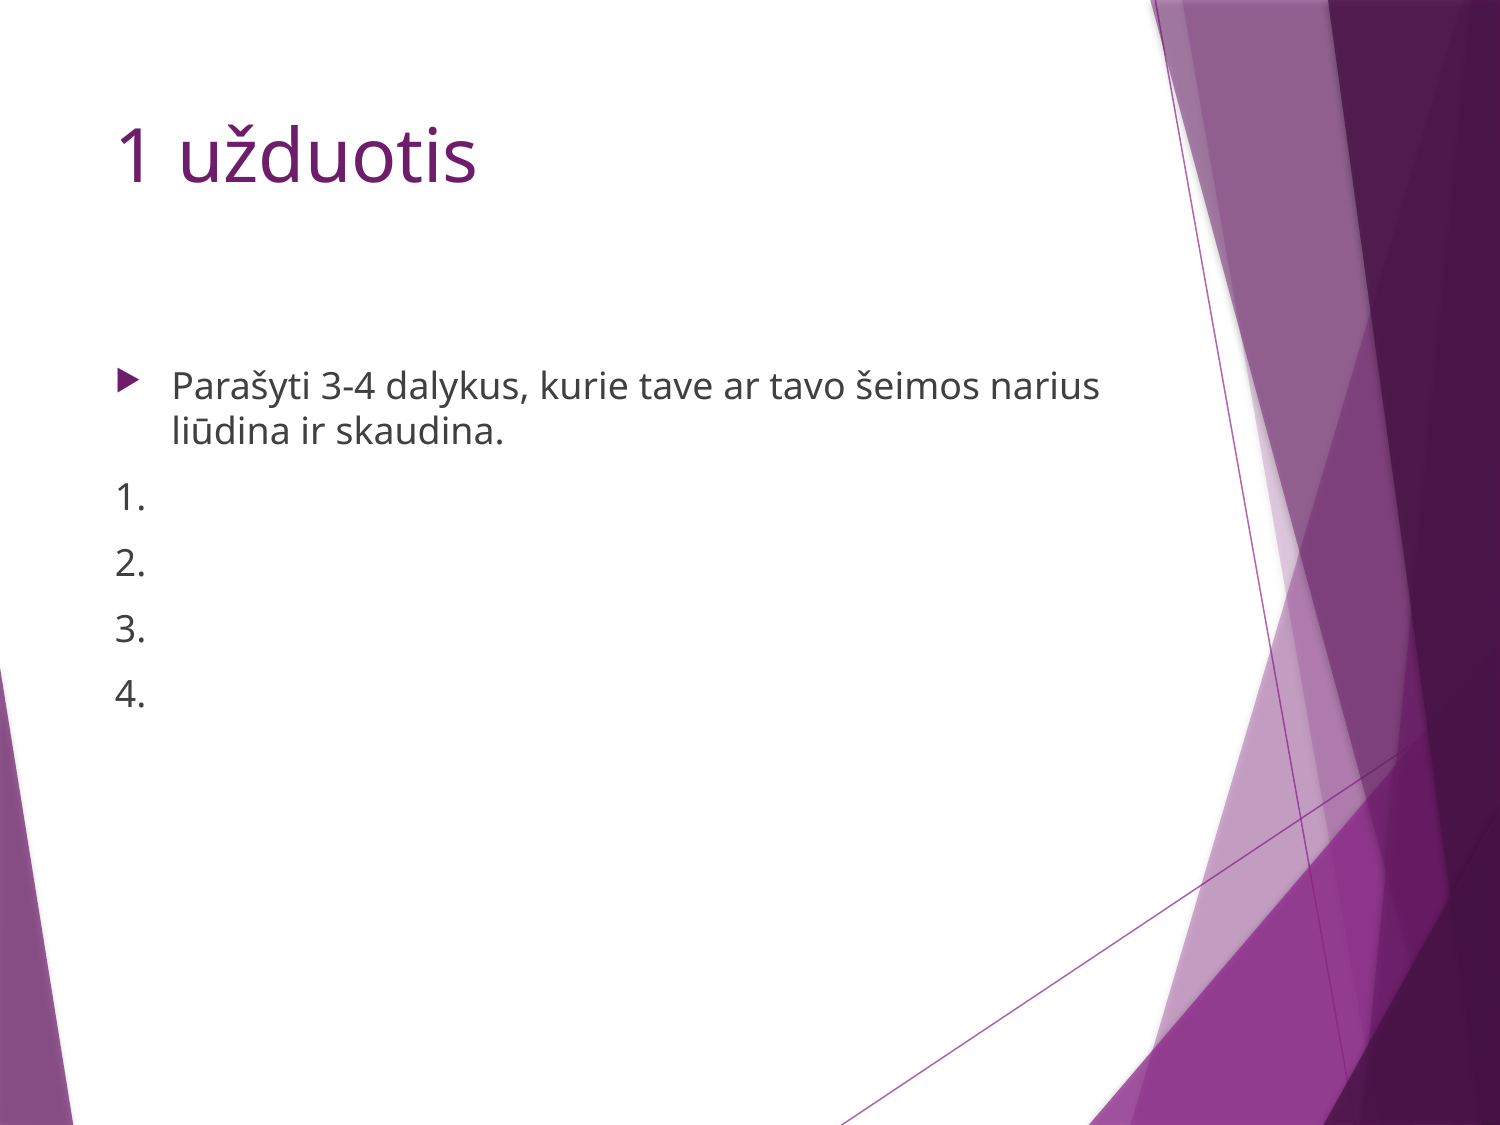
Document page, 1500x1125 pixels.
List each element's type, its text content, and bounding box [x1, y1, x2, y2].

title 1 užduotis [99, 99, 1142, 317]
list Parašyti 3-4 dalykus, kurie tave ar tavo šeimos narius liūdina ir skaudina. 1. 2. 3. 4. [99, 354, 1142, 992]
